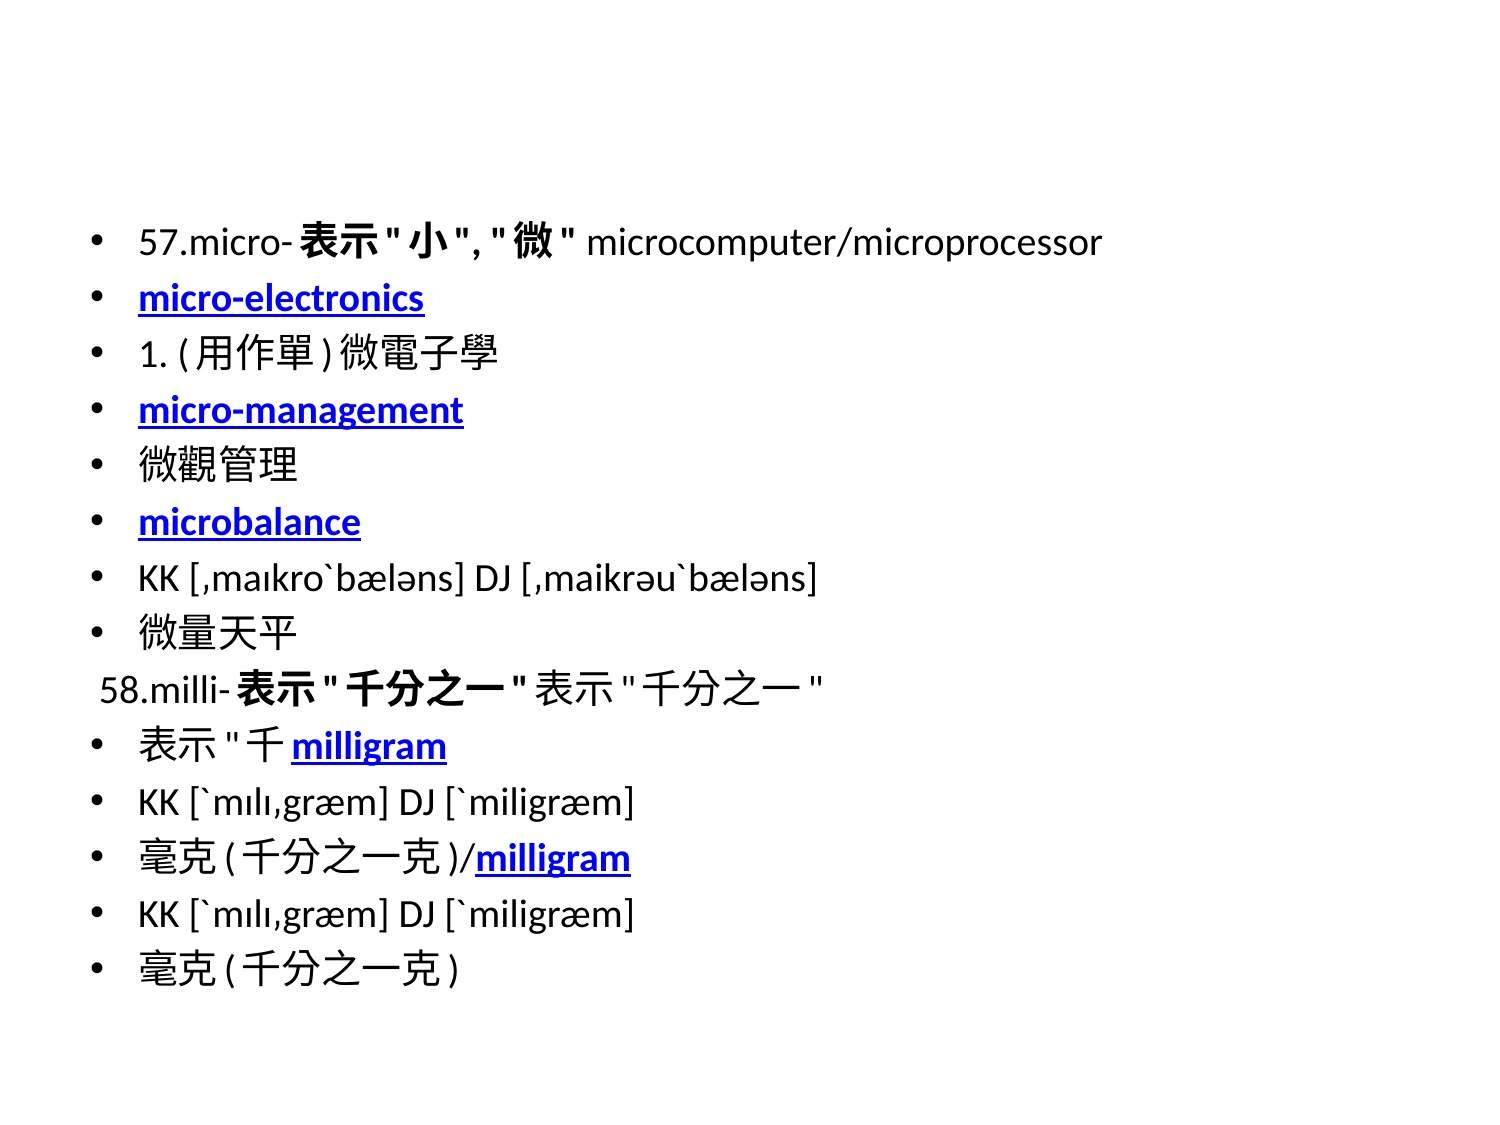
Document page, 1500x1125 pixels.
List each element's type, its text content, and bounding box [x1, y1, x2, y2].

list 57.micro-表示"小", "微" microcomputer/microprocessor micro-electronics 1. (用作單)微電子學 micro-management 微觀管理 microbalance KK [͵maɪkroˋbæləns] DJ [͵maikrəuˋbæləns] 微量天平 58.milli-表示"千分之一"表示"千分之一" 表示"千milligram KK [ˋmɪlɪ͵græm] DJ [ˋmiligræm] 毫克(千分之一克)/milligram KK [ˋmɪlɪ͵græm] DJ [ˋmiligræm] 毫克(千分之一克) [75, 208, 1425, 1005]
